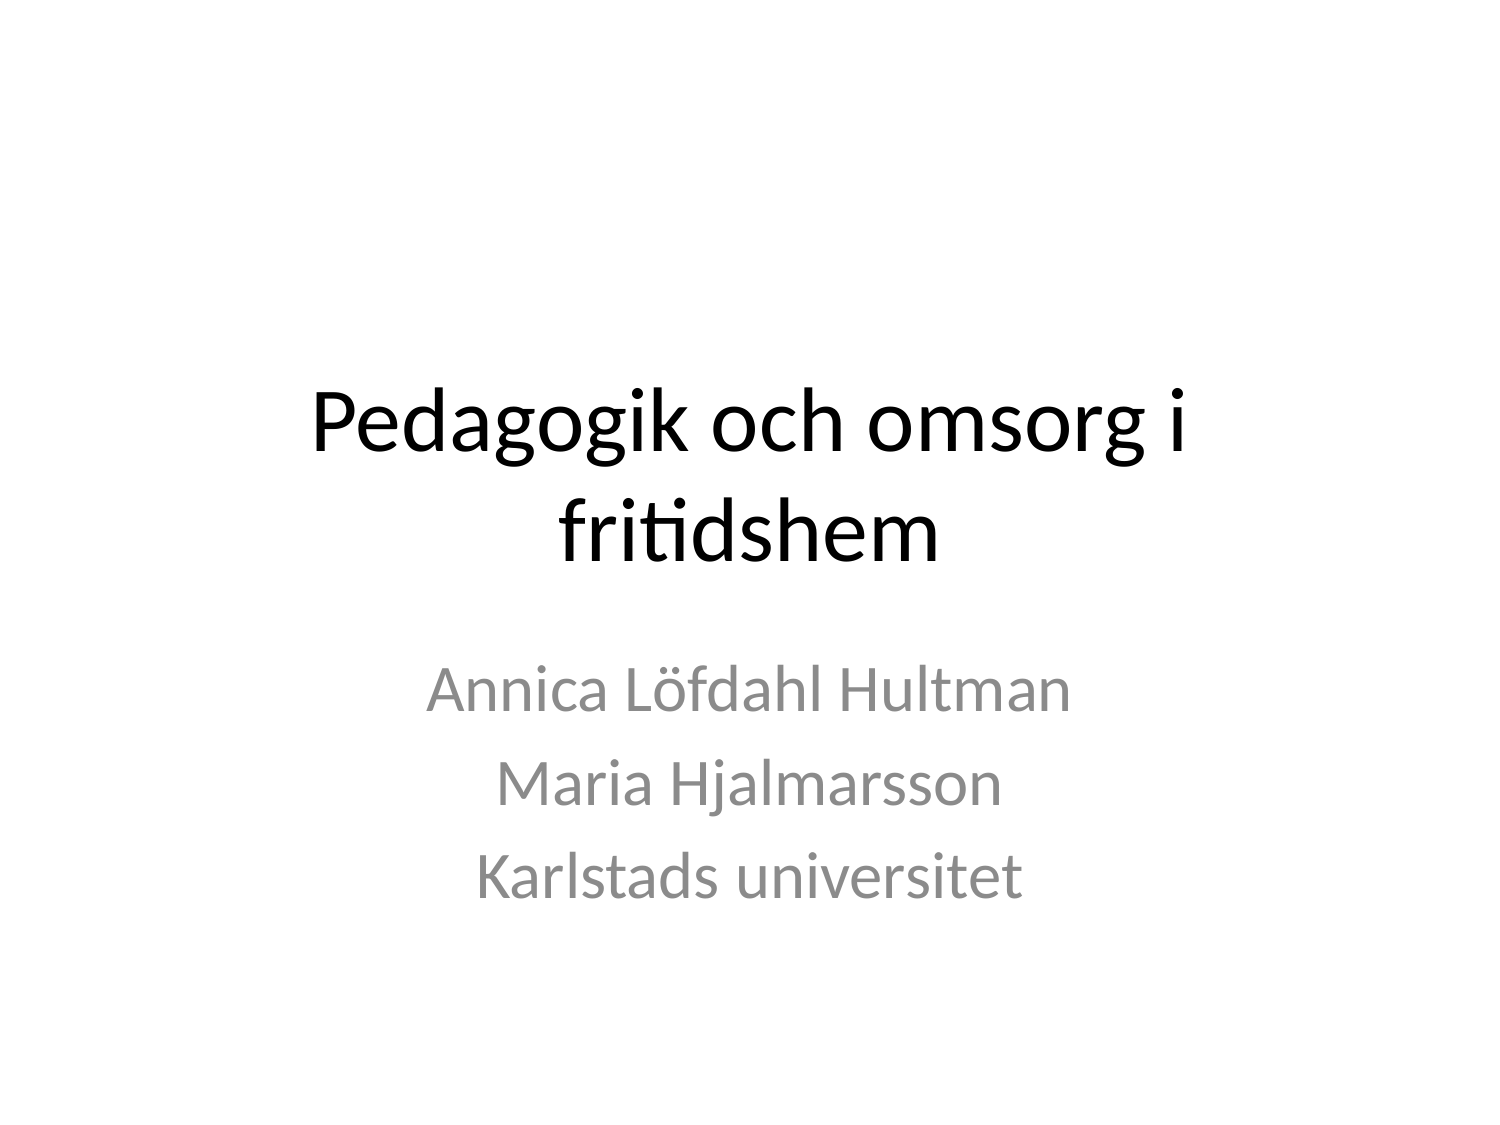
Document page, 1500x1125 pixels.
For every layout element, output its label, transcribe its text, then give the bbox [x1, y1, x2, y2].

subtitle Annica Löfdahl Hultman Maria Hjalmarsson Karlstads universitet [225, 637, 1275, 925]
title Pedagogik och omsorg i fritidshem [112, 349, 1388, 591]
